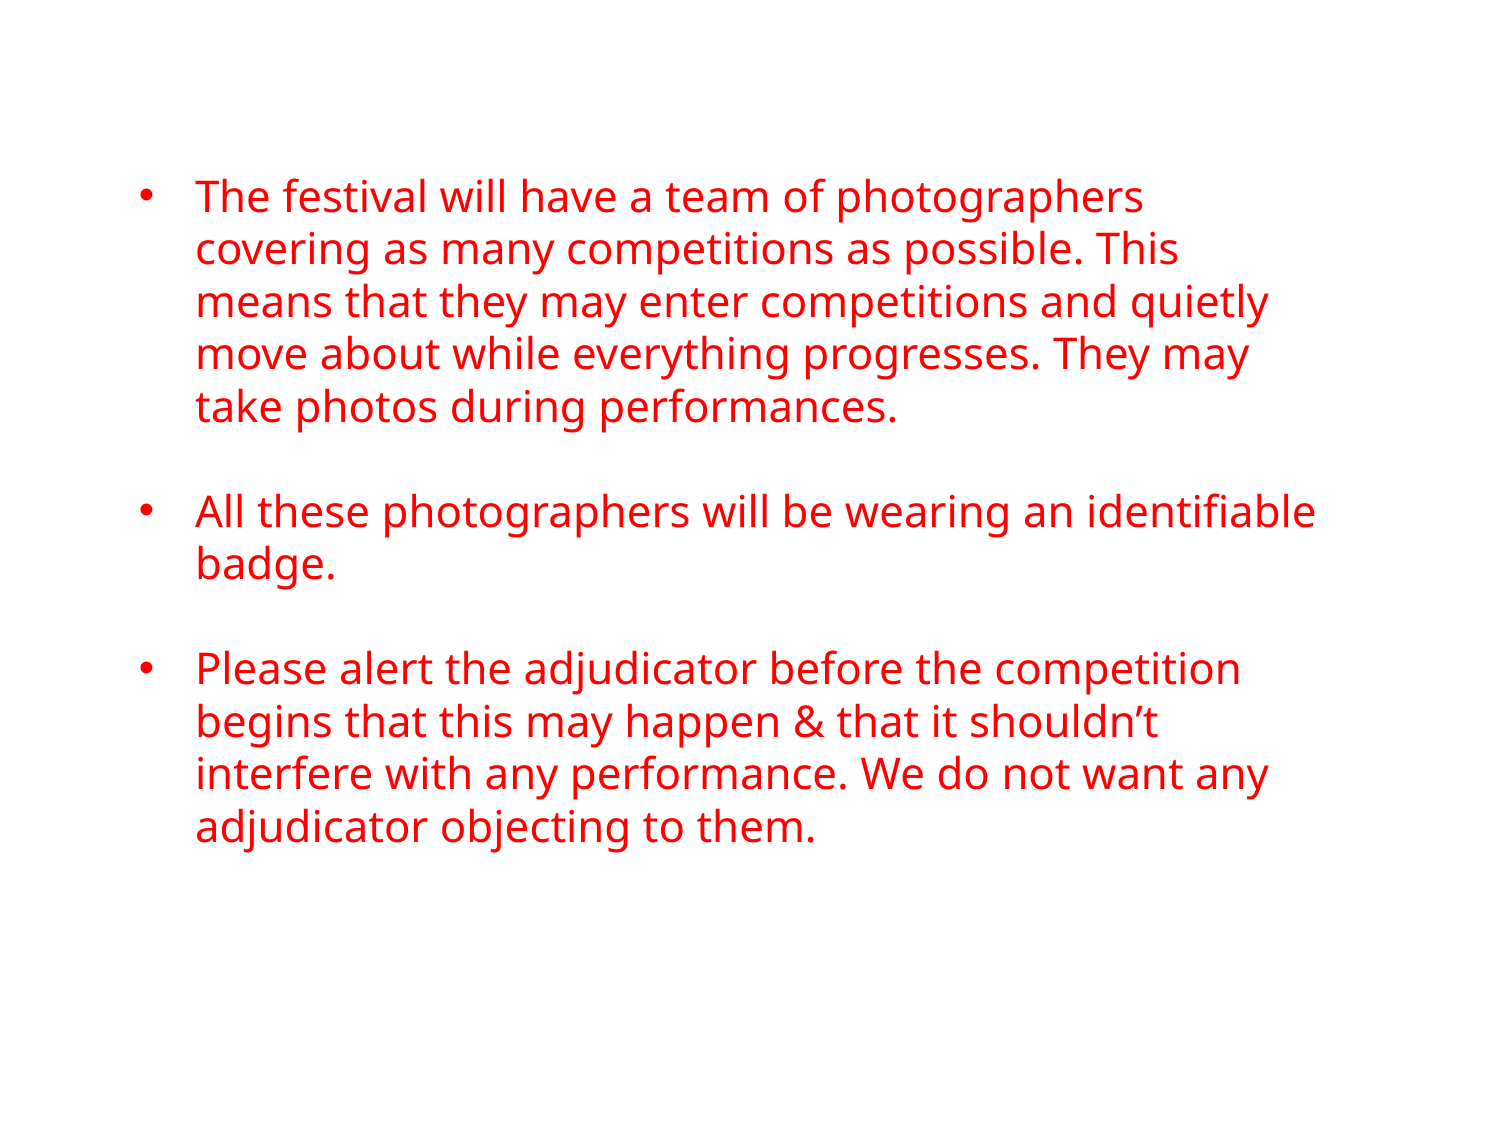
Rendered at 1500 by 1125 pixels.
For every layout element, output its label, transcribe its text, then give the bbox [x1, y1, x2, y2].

text_box The festival will have a team of photographers covering as many competitions as possible. This means that they may enter competitions and quietly move about while everything progresses. They may take photos during performances. All these photographers will be wearing an identifiable badge. Please alert the adjudicator before the competition begins that this may happen & that it shouldn’t interfere with any performance. We do not want any adjudicator objecting to them. [123, 160, 1341, 859]
